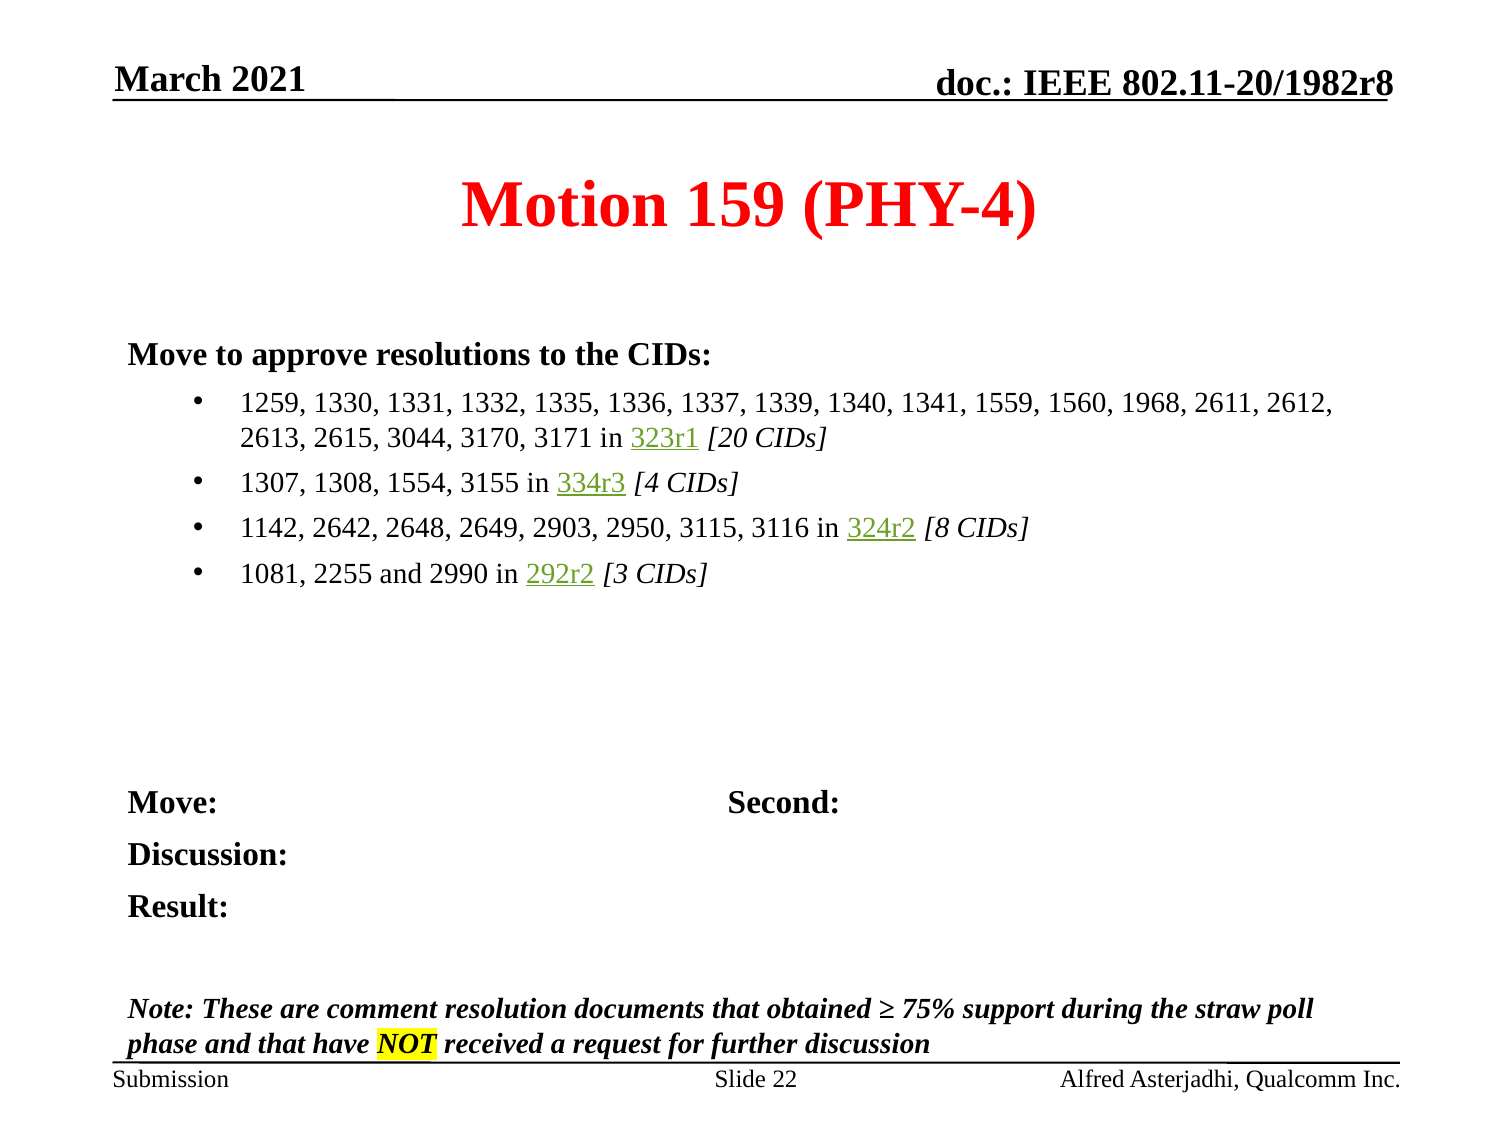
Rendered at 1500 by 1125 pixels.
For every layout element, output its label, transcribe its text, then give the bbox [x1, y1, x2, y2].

slide_number Slide 22 [712, 1061, 800, 1123]
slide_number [114, 54, 423, 100]
list Move to approve resolutions to the CIDs: 1259, 1330, 1331, 1332, 1335, 1336, 1337, 1339, 1340, 1341, 1559, 1560, 1968, 2611, 2612, 2613, 2615, 3044, 3170, 3171 in 323r1 [20 CIDs] 1307, 1308, 1554, 3155 in 334r3 [4 CIDs] 1142, 2642, 2648, 2649, 2903, 2950, 3115, 3116 in 324r2 [8 CIDs] 1081, 2255 and 2990 in 292r2 [3 CIDs] Move: Second: Discussion: Result: Note: These are comment resolution documents that obtained ≥ 75% support during the straw poll phase and that have NOT received a request for further discussion [112, 324, 1388, 1063]
footer Alfred Asterjadhi, Qualcomm Inc. [878, 1061, 1402, 1093]
title Motion 159 (PHY-4) [112, 112, 1388, 288]
